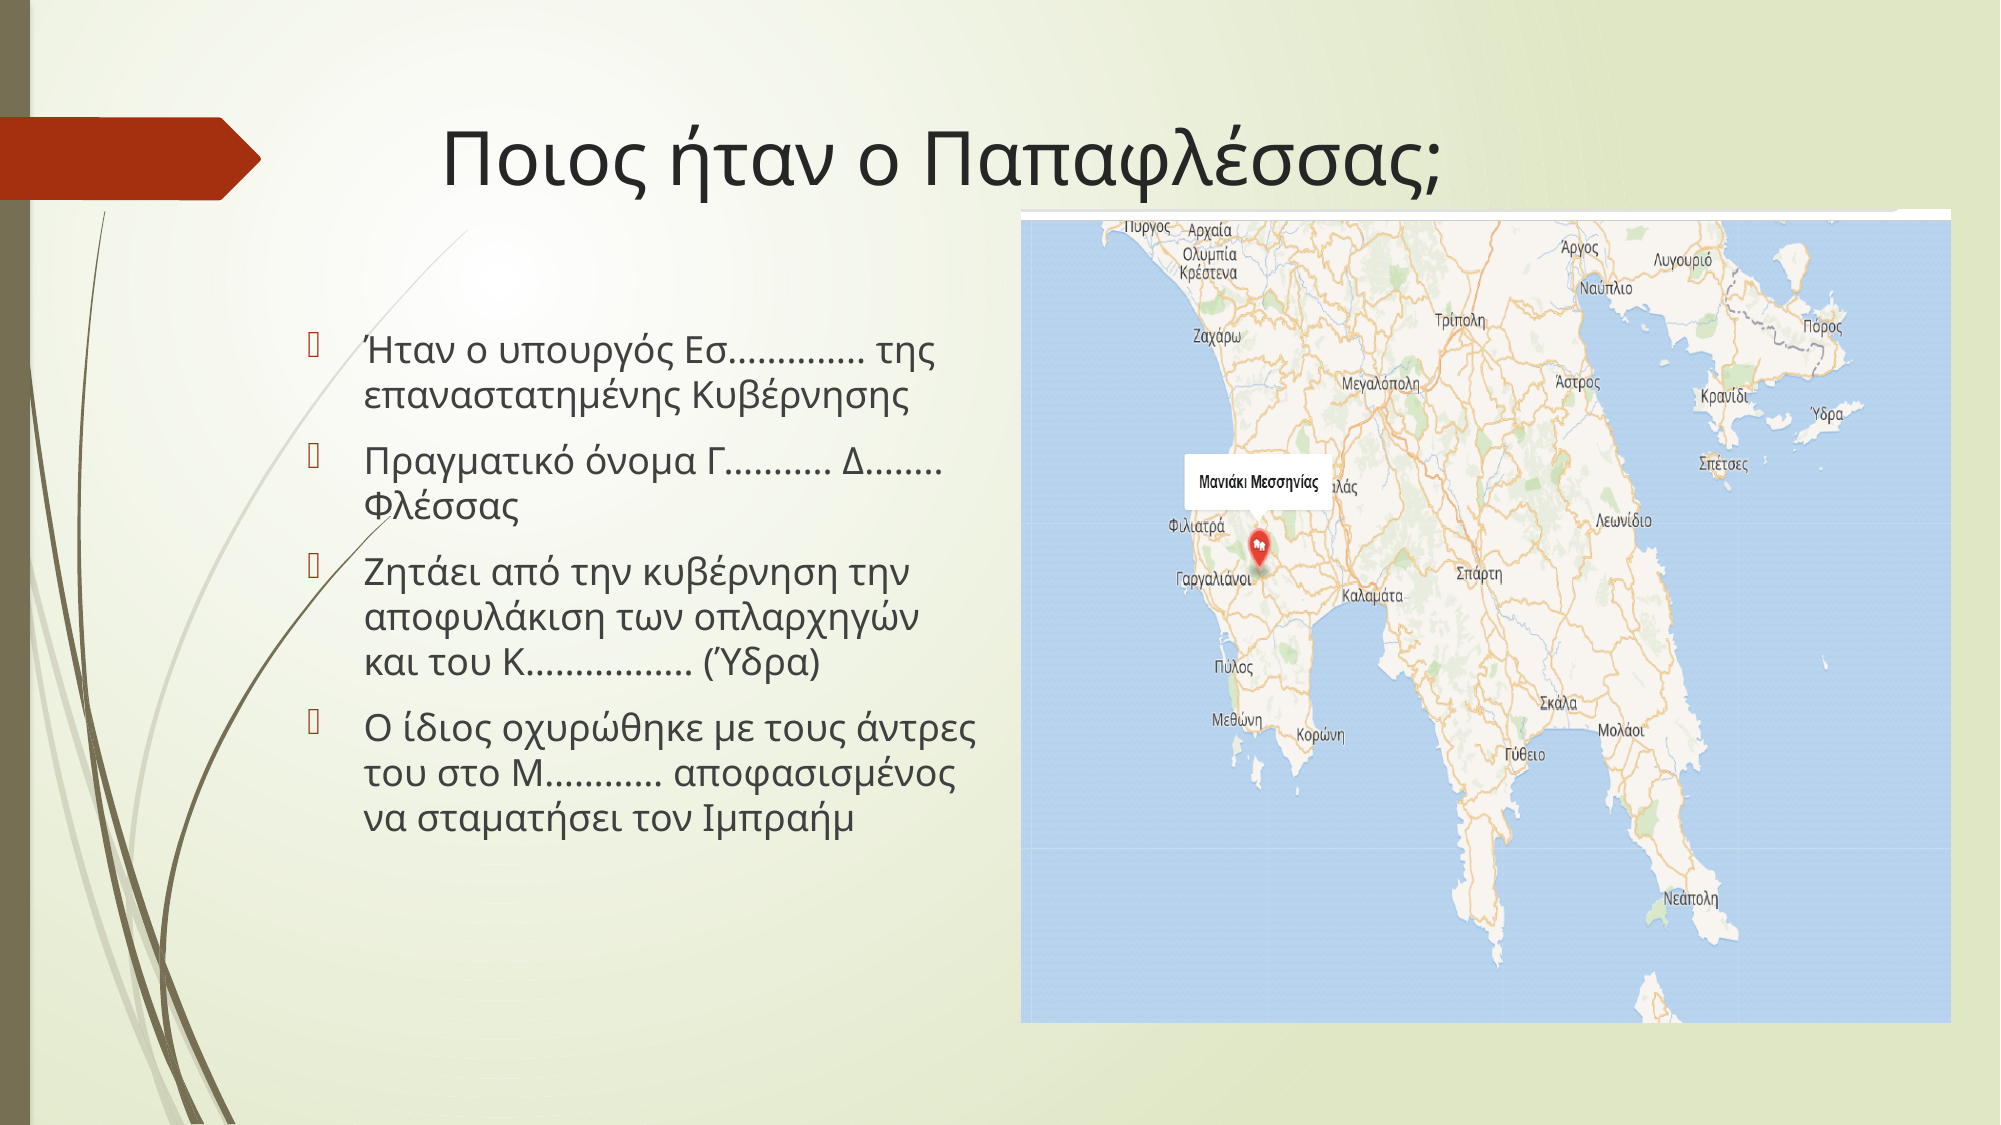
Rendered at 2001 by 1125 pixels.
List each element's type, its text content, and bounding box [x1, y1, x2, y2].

list Ήταν ο υπουργός Εσ………….. της επαναστατημένης Κυβέρνησης Πραγματικό όνομα Γ……….. Δ…….. Φλέσσας Ζητάει από την κυβέρνηση την αποφυλάκιση των οπλαρχηγών και του Κ…………….. (Ύδρα) Ο ίδιος οχυρώθηκε με τους άντρες του στο Μ………… αποφασισμένος να σταματήσει τον Ιμπραήμ [292, 252, 1000, 873]
title Ποιος ήταν ο Παπαφλέσσας; [425, 102, 1888, 313]
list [1021, 209, 1951, 1023]
